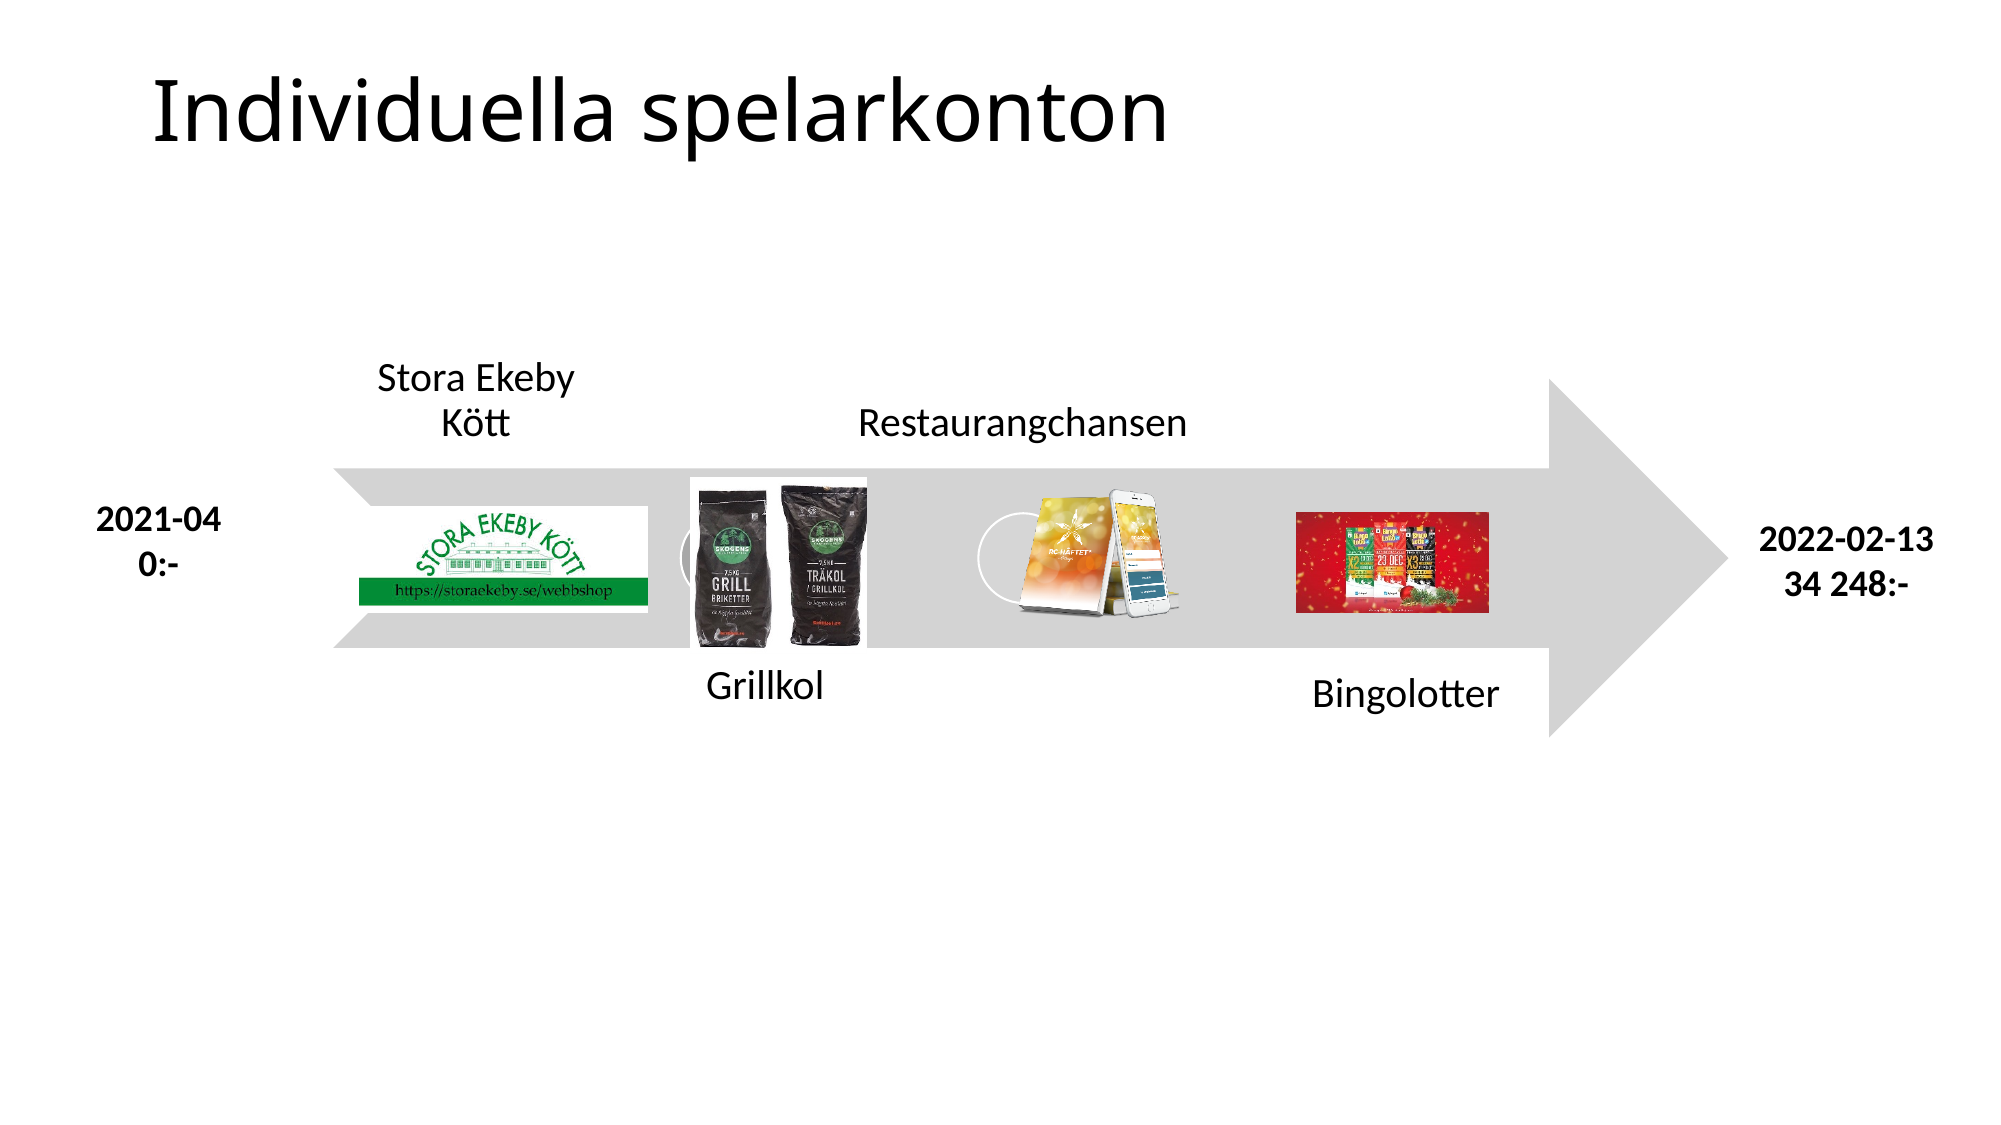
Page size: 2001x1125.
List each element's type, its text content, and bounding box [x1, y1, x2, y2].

picture [1018, 489, 1180, 620]
picture [1296, 512, 1489, 613]
title Individuella spelarkonton [137, 59, 1863, 168]
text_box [333, 109, 1729, 1007]
picture [690, 477, 867, 654]
text_box 2022-02-13 34 248:- [1729, 506, 1979, 612]
picture [359, 506, 648, 613]
text_box 2021-04 0:- [26, 486, 291, 592]
